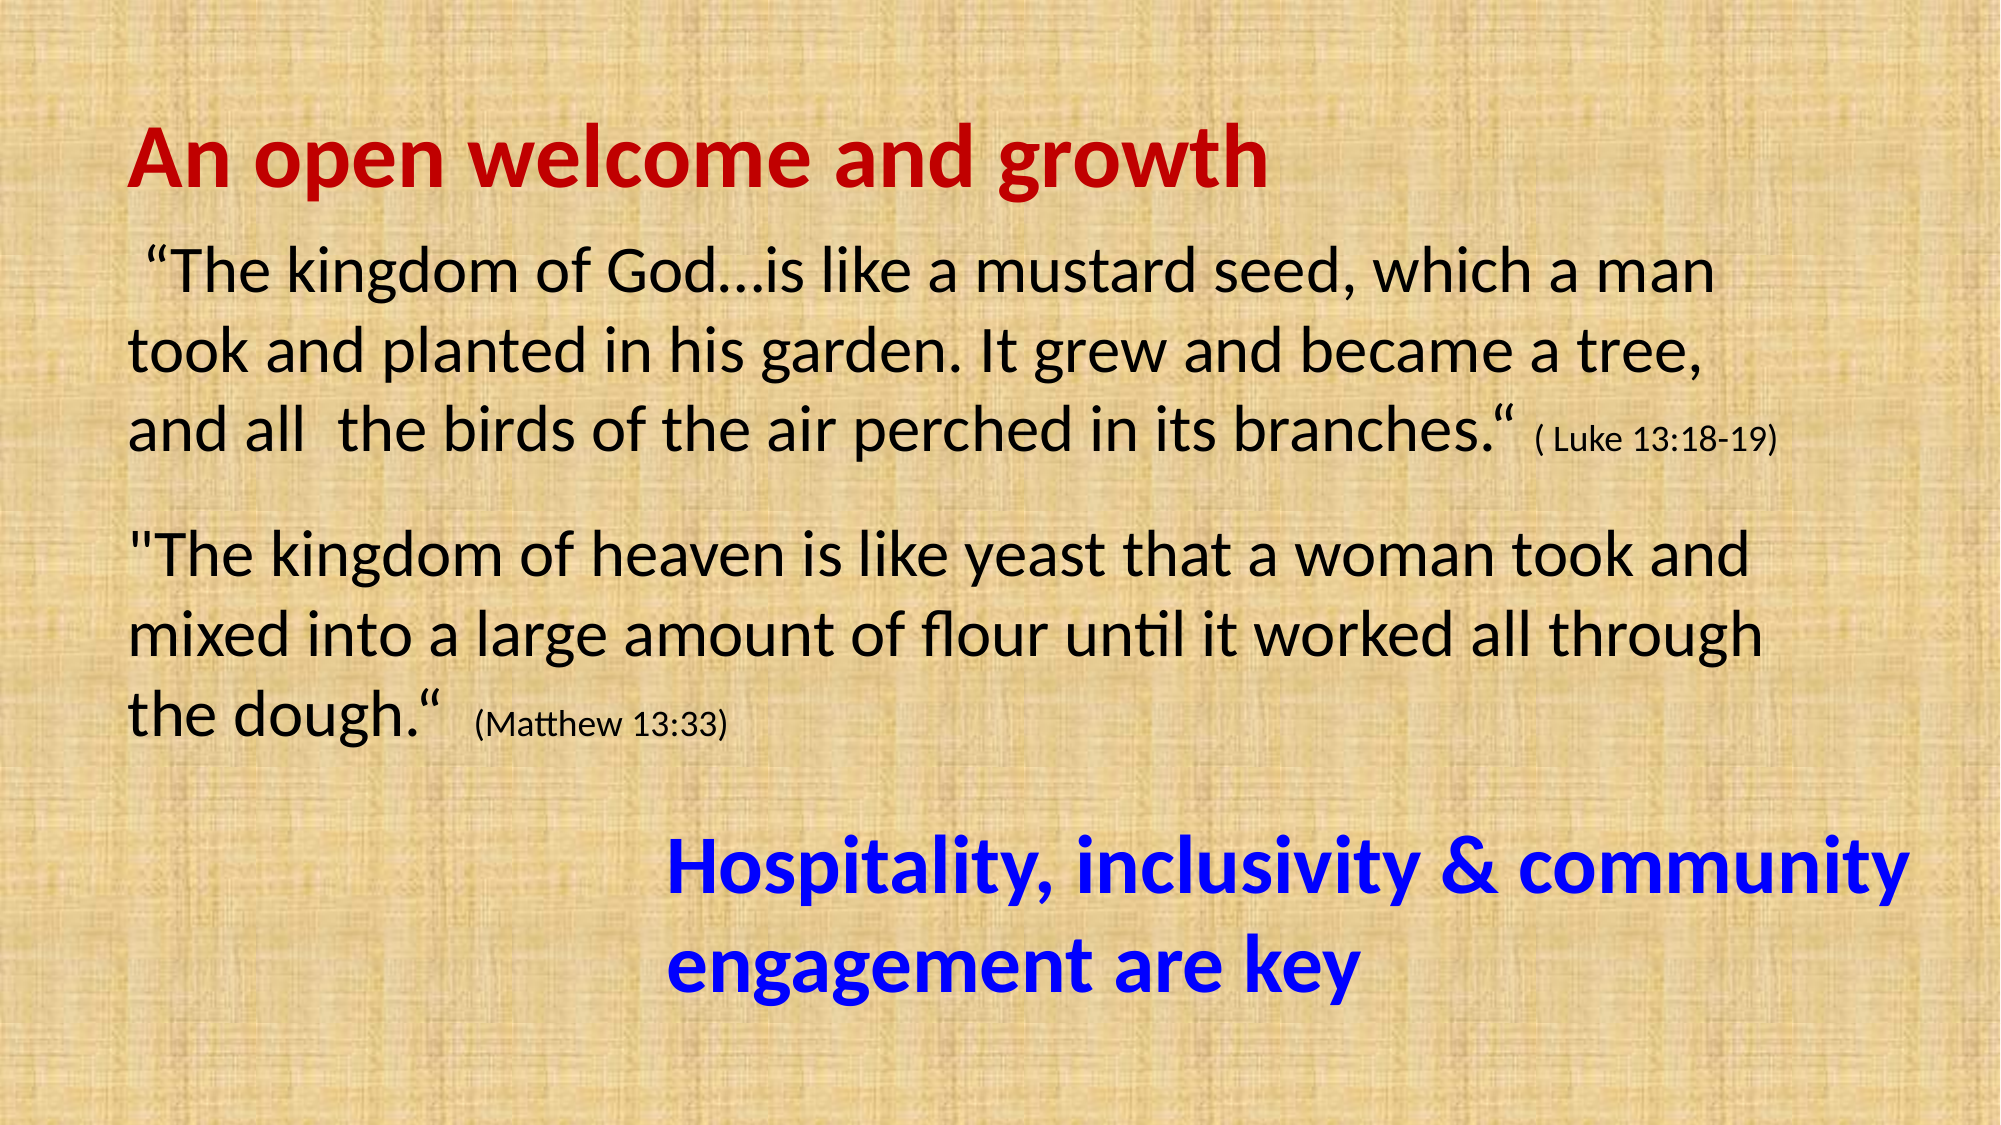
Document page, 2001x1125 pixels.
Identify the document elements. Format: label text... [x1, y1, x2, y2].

text_box An open welcome and growth [113, 88, 1294, 214]
text_box Hospitality, inclusivity & community engagement are key [651, 802, 1975, 1017]
picture [0, 0, 2001, 1125]
text_box “The kingdom of God…is like a mustard seed, which a man took and planted in his garden. It grew and became a tree, and all the birds of the air perched in its branches.“ ( Luke 13:18-19) "The kingdom of heaven is like yeast that a woman took and mixed into a large amount of flour until it worked all through the dough.“ (Matthew 13:33) [113, 217, 1833, 758]
